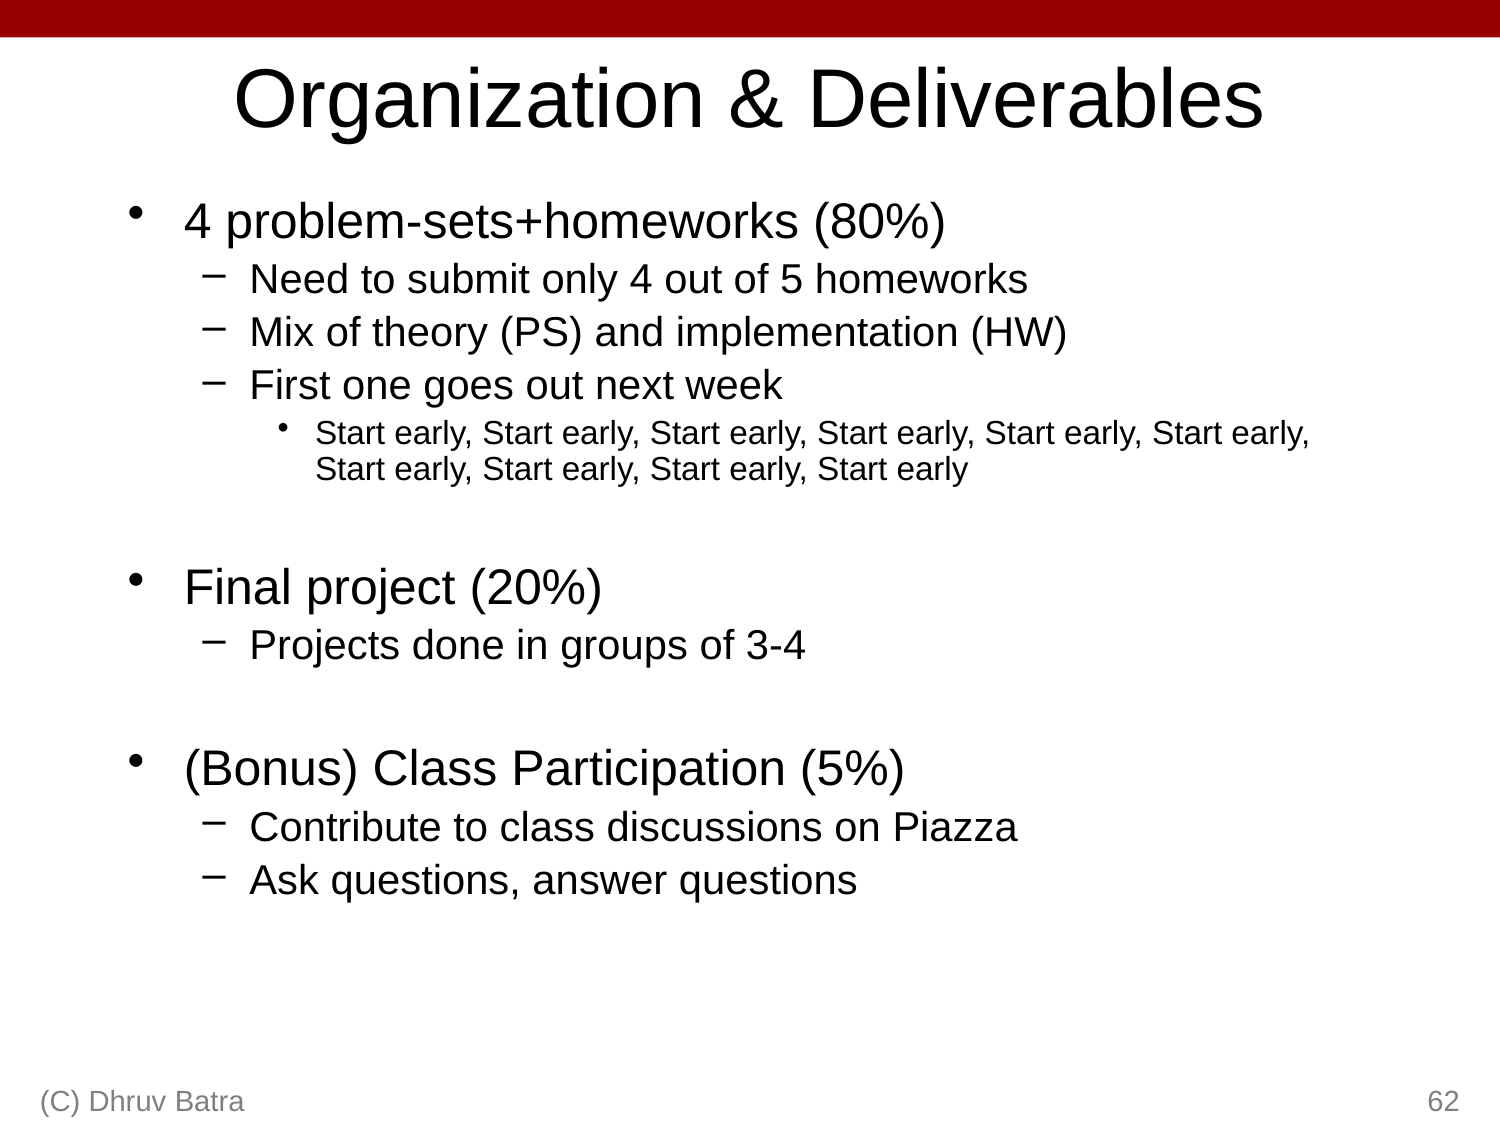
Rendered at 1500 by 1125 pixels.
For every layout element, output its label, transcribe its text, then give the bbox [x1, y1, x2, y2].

slide_number 62 [1162, 1049, 1476, 1125]
title Organization & Deliverables [112, 37, 1388, 151]
footer (C) Dhruv Batra [24, 1049, 501, 1125]
list 4 problem-sets+homeworks (80%) Need to submit only 4 out of 5 homeworks Mix of theory (PS) and implementation (HW) First one goes out next week Start early, Start early, Start early, Start early, Start early, Start early, Start early, Start early, Start early, Start early Final project (20%) Projects done in groups of 3-4 (Bonus) Class Participation (5%) Contribute to class discussions on Piazza Ask questions, answer questions [112, 187, 1388, 1051]
